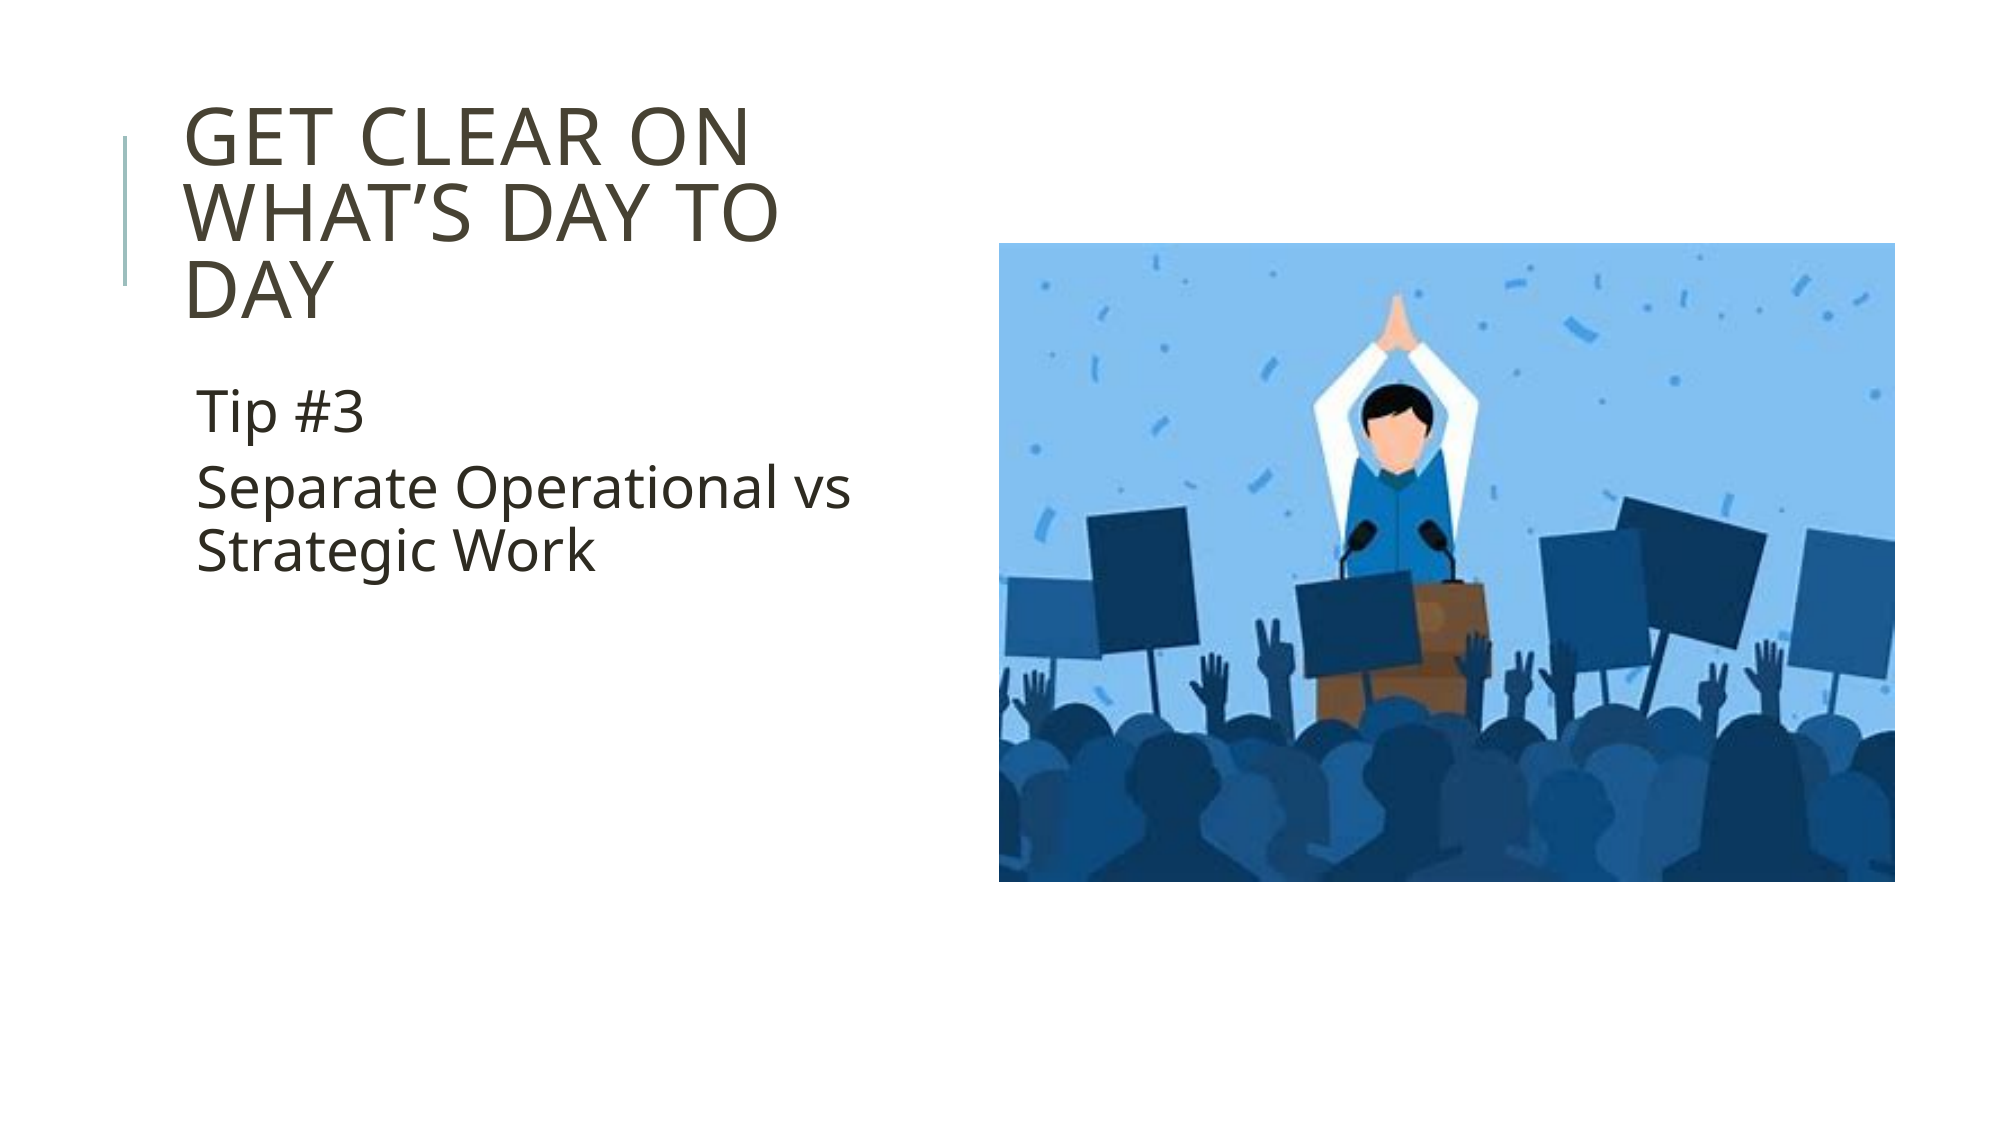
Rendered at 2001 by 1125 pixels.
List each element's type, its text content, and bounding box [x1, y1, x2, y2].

title Get Clear on What’s Day to Day [168, 96, 895, 342]
list Tip #3 Separate Operational vs Strategic Work [168, 375, 895, 1020]
picture [999, 242, 1896, 882]
